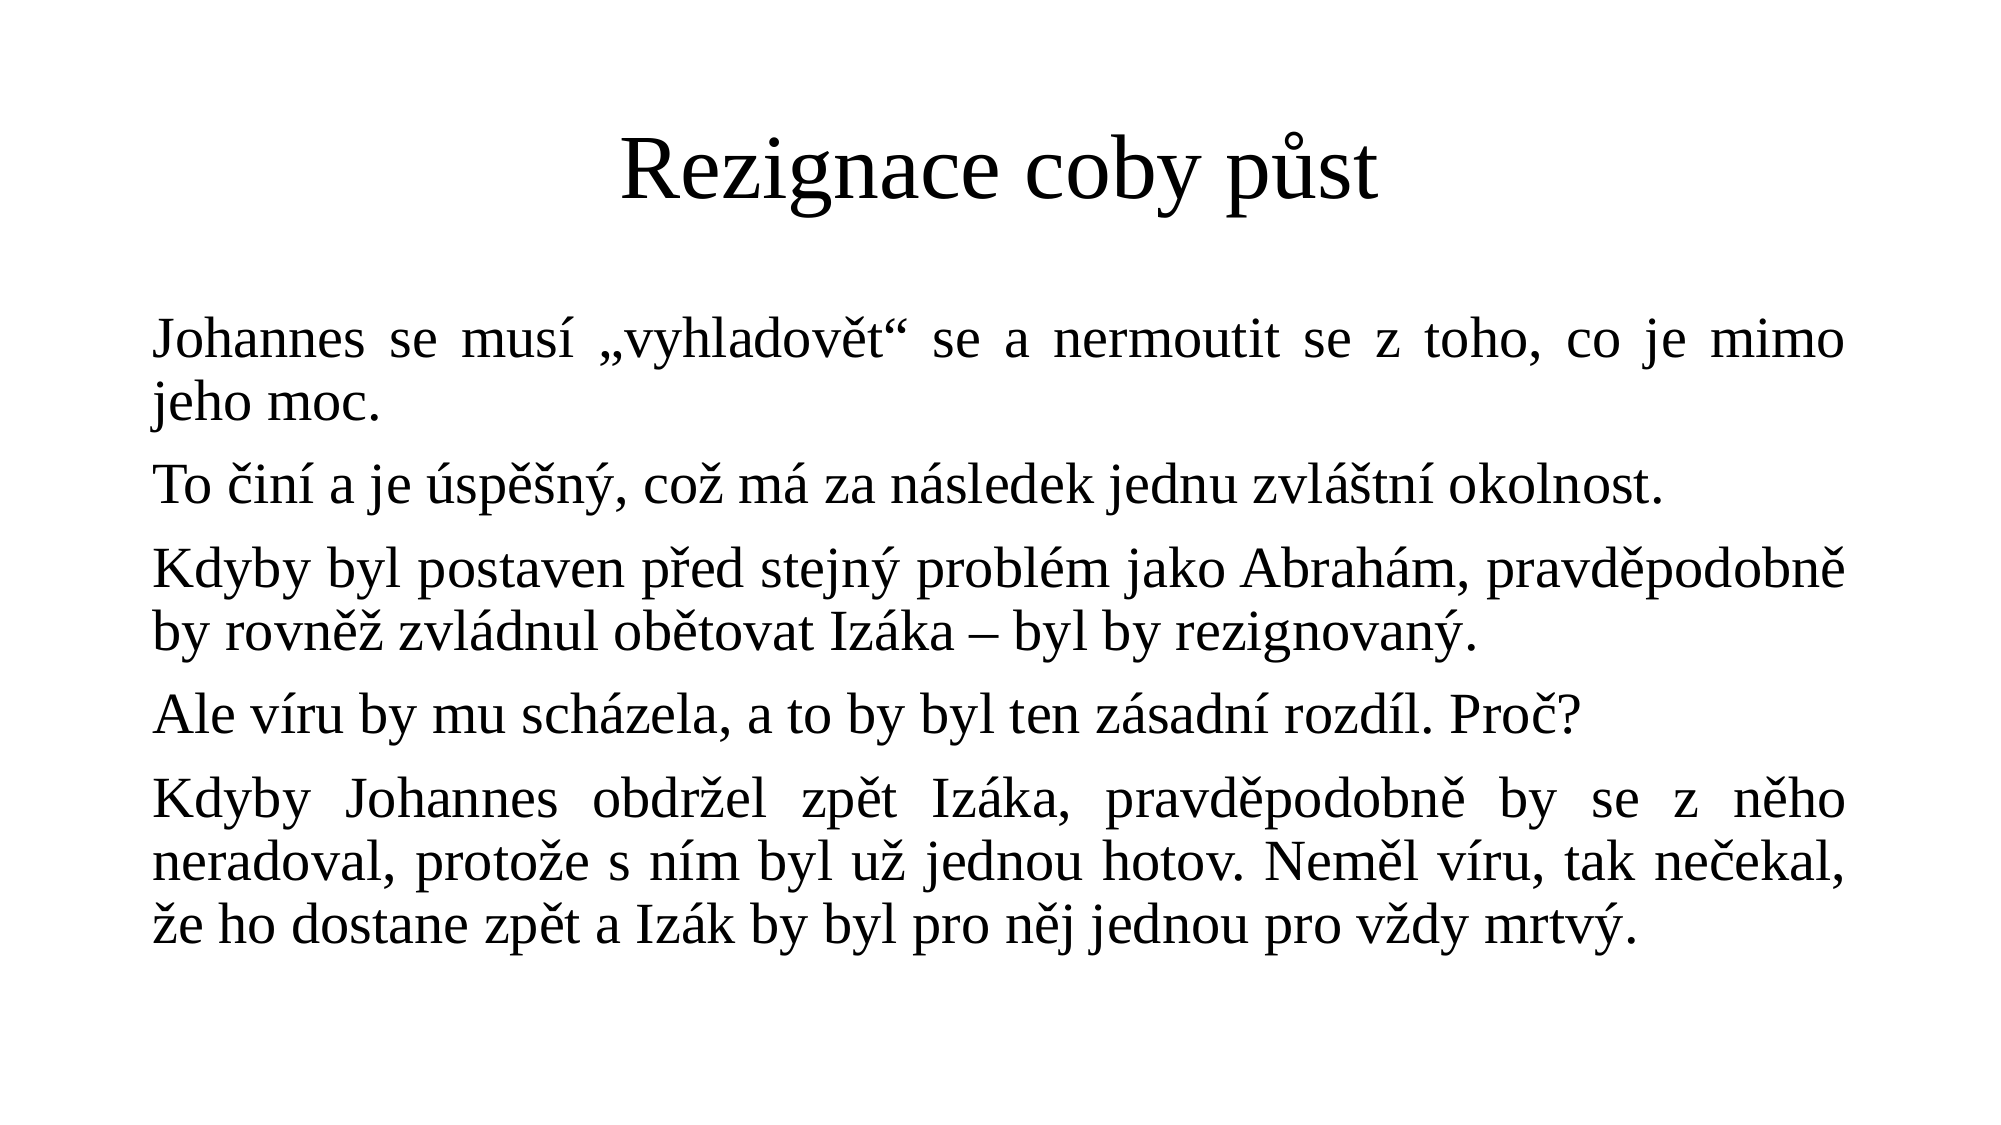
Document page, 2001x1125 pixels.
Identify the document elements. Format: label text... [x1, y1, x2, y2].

list Johannes se musí „vyhladovět“ se a nermoutit se z toho, co je mimo jeho moc. To činí a je úspěšný, což má za následek jednu zvláštní okolnost. Kdyby byl postaven před stejný problém jako Abrahám, pravděpodobně by rovněž zvládnul obětovat Izáka – byl by rezignovaný. Ale víru by mu scházela, a to by byl ten zásadní rozdíl. Proč? Kdyby Johannes obdržel zpět Izáka, pravděpodobně by se z něho neradoval, protože s ním byl už jednou hotov. Neměl víru, tak nečekal, že ho dostane zpět a Izák by byl pro něj jednou pro vždy mrtvý. [137, 299, 1863, 1014]
title Rezignace coby půst [137, 59, 1863, 278]
